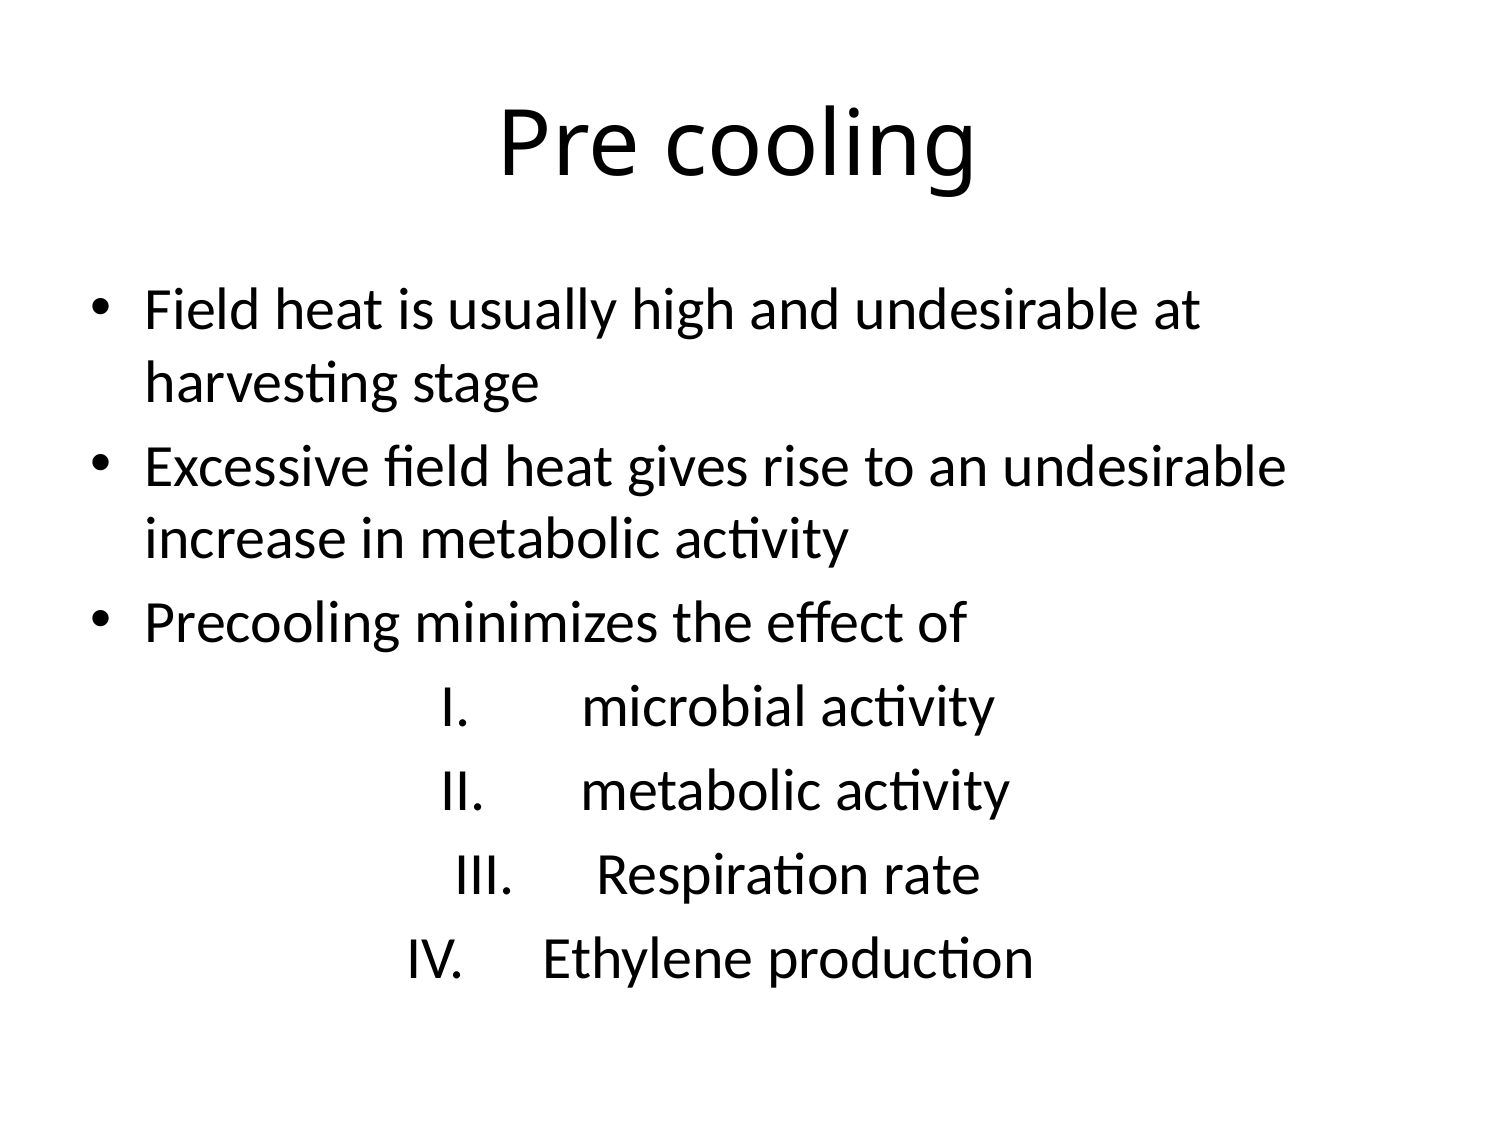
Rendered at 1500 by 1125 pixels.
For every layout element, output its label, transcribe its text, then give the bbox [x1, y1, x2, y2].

title Pre cooling [75, 45, 1425, 233]
list Field heat is usually high and undesirable at harvesting stage Excessive field heat gives rise to an undesirable increase in metabolic activity Precooling minimizes the effect of microbial activity metabolic activity Respiration rate Ethylene production [75, 262, 1425, 1005]
